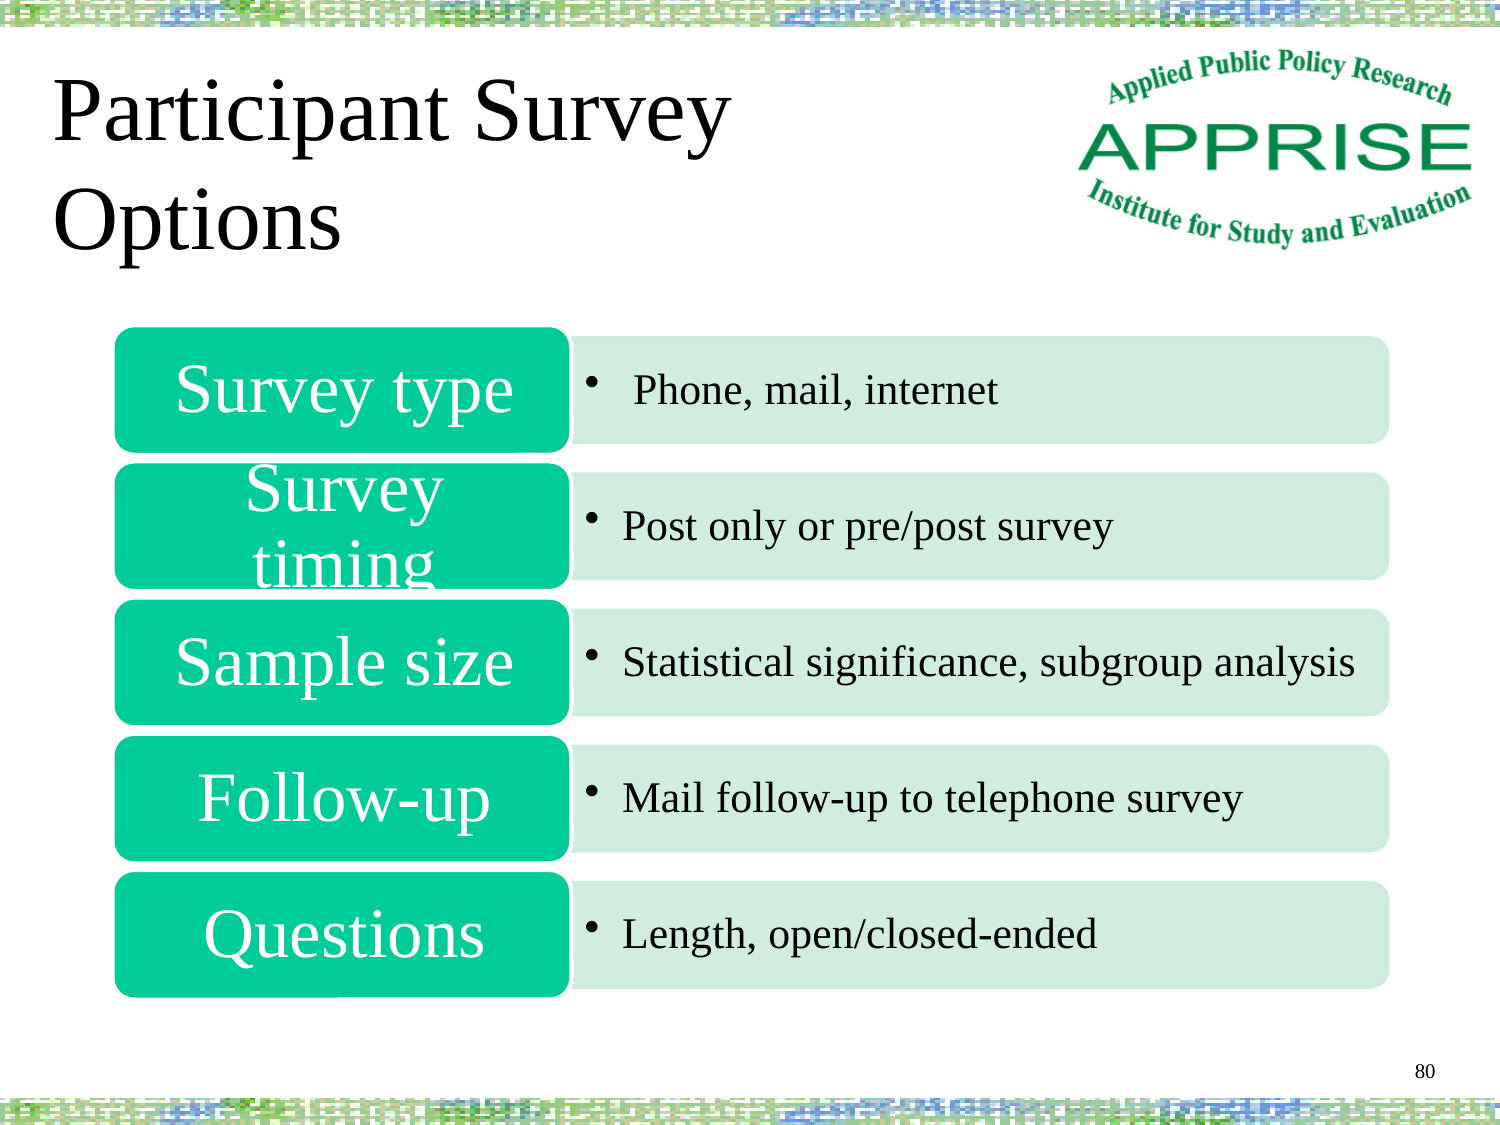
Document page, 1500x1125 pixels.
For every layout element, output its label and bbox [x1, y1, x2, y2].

text_box [1399, 1050, 1463, 1090]
title [37, 64, 1049, 253]
picture [0, 0, 1500, 276]
picture [0, 1098, 1500, 1125]
text_box [112, 324, 1388, 1001]
